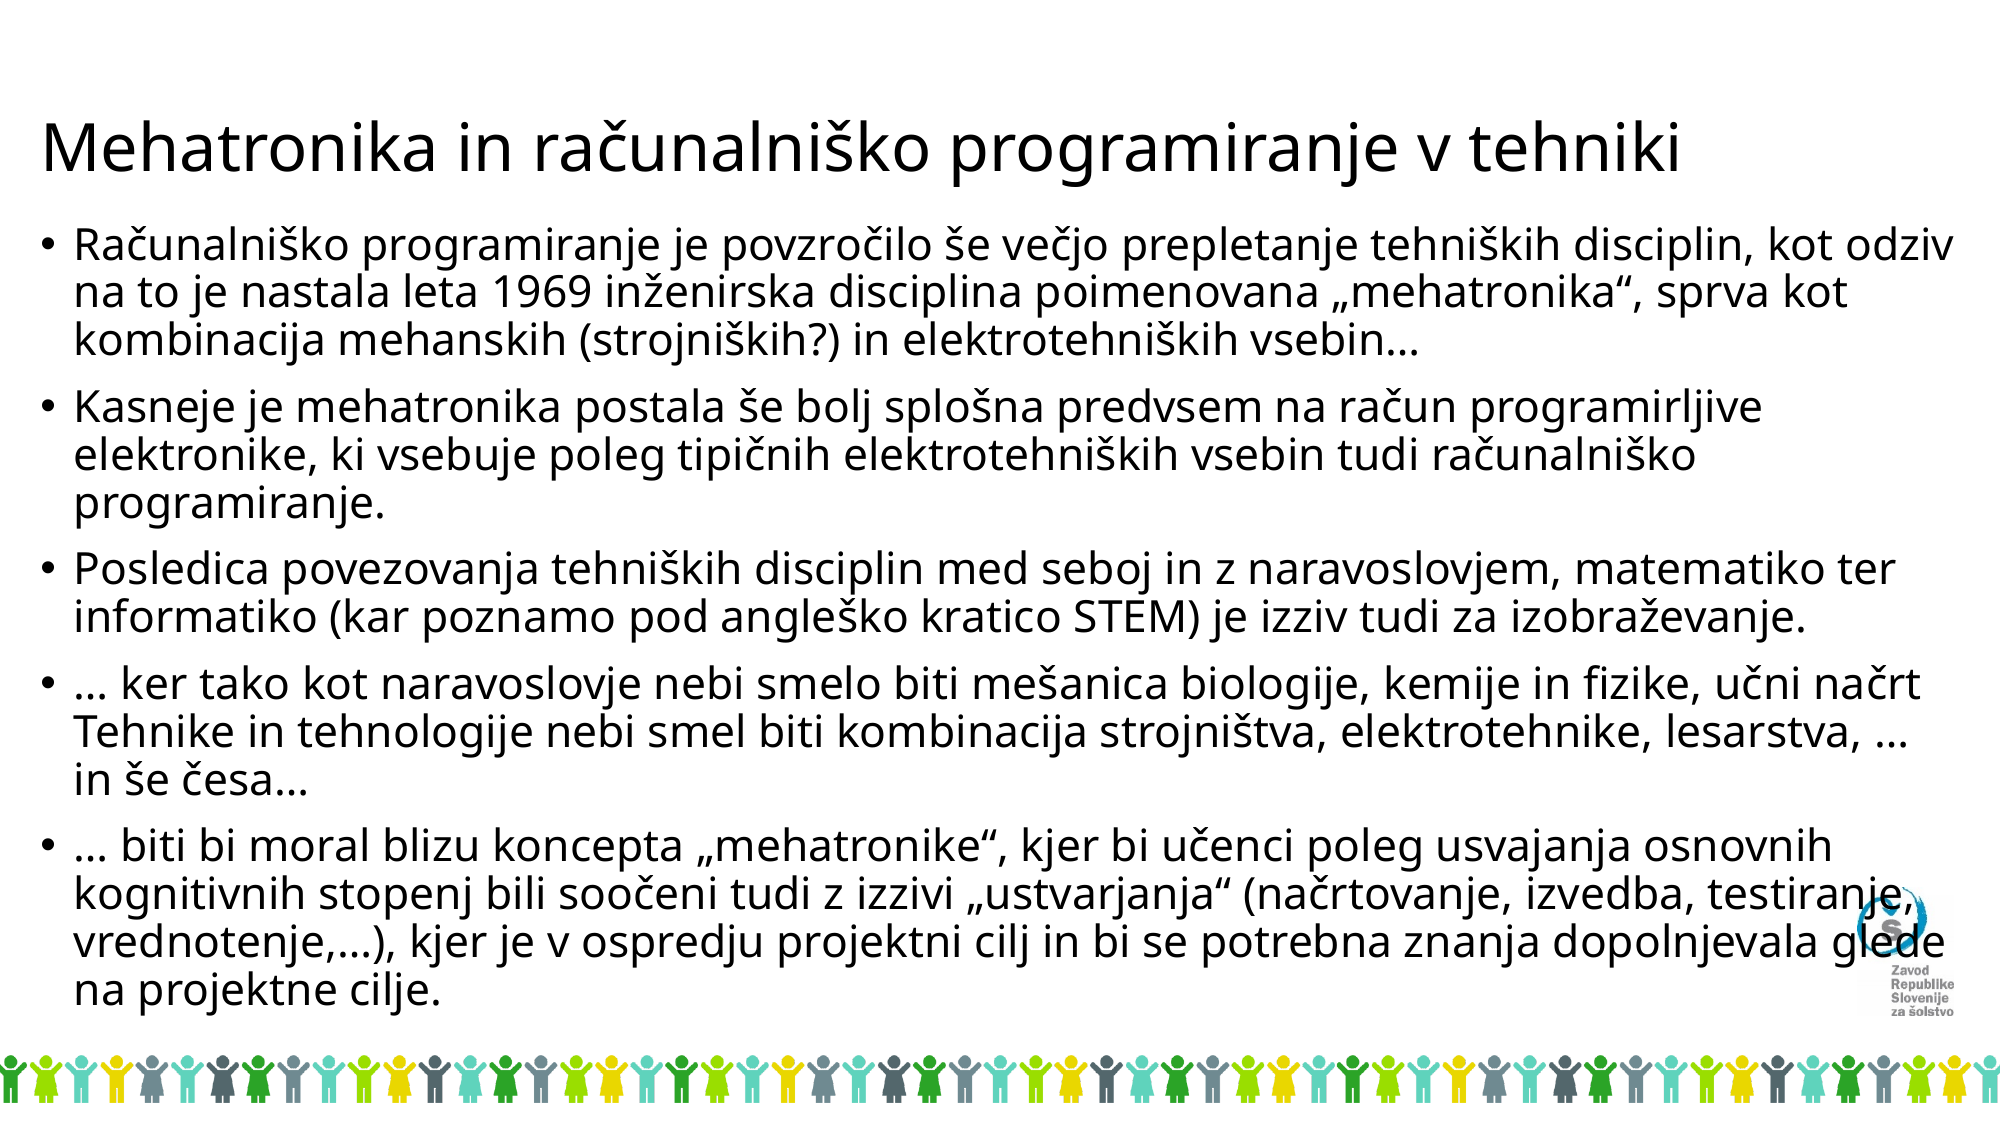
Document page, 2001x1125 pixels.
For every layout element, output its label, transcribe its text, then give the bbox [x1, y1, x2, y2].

picture [0, 1055, 663, 1103]
title Mehatronika in računalniško programiranje v tehniki [25, 24, 1975, 194]
picture [1336, 1055, 2000, 1103]
list Računalniško programiranje je povzročilo še večjo prepletanje tehniških disciplin, kot odziv na to je nastala leta 1969 inženirska disciplina poimenovana „mehatronika“, sprva kot kombinacija mehanskih (strojniških?) in elektrotehniških vsebin… Kasneje je mehatronika postala še bolj splošna predvsem na račun programirljive elektronike, ki vsebuje poleg tipičnih elektrotehniških vsebin tudi računalniško programiranje. Posledica povezovanja tehniških disciplin med seboj in z naravoslovjem, matematiko ter informatiko (kar poznamo pod angleško kratico STEM) je izziv tudi za izobraževanje. … ker tako kot naravoslovje nebi smelo biti mešanica biologije, kemije in fizike, učni načrt Tehnike in tehnologije nebi smel biti kombinacija strojništva, elektrotehnike, lesarstva, … in še česa… … biti bi moral blizu koncepta „mehatronike“, kjer bi učenci poleg usvajanja osnovnih kognitivnih stopenj bili soočeni tudi z izzivi „ustvarjanja“ (načrtovanje, izvedba, testiranje, vrednotenje,…), kjer je v ospredju projektni cilj in bi se potrebna znanja dopolnjevala glede na projektne cilje. [25, 214, 1975, 1038]
picture [665, 1055, 1335, 1103]
